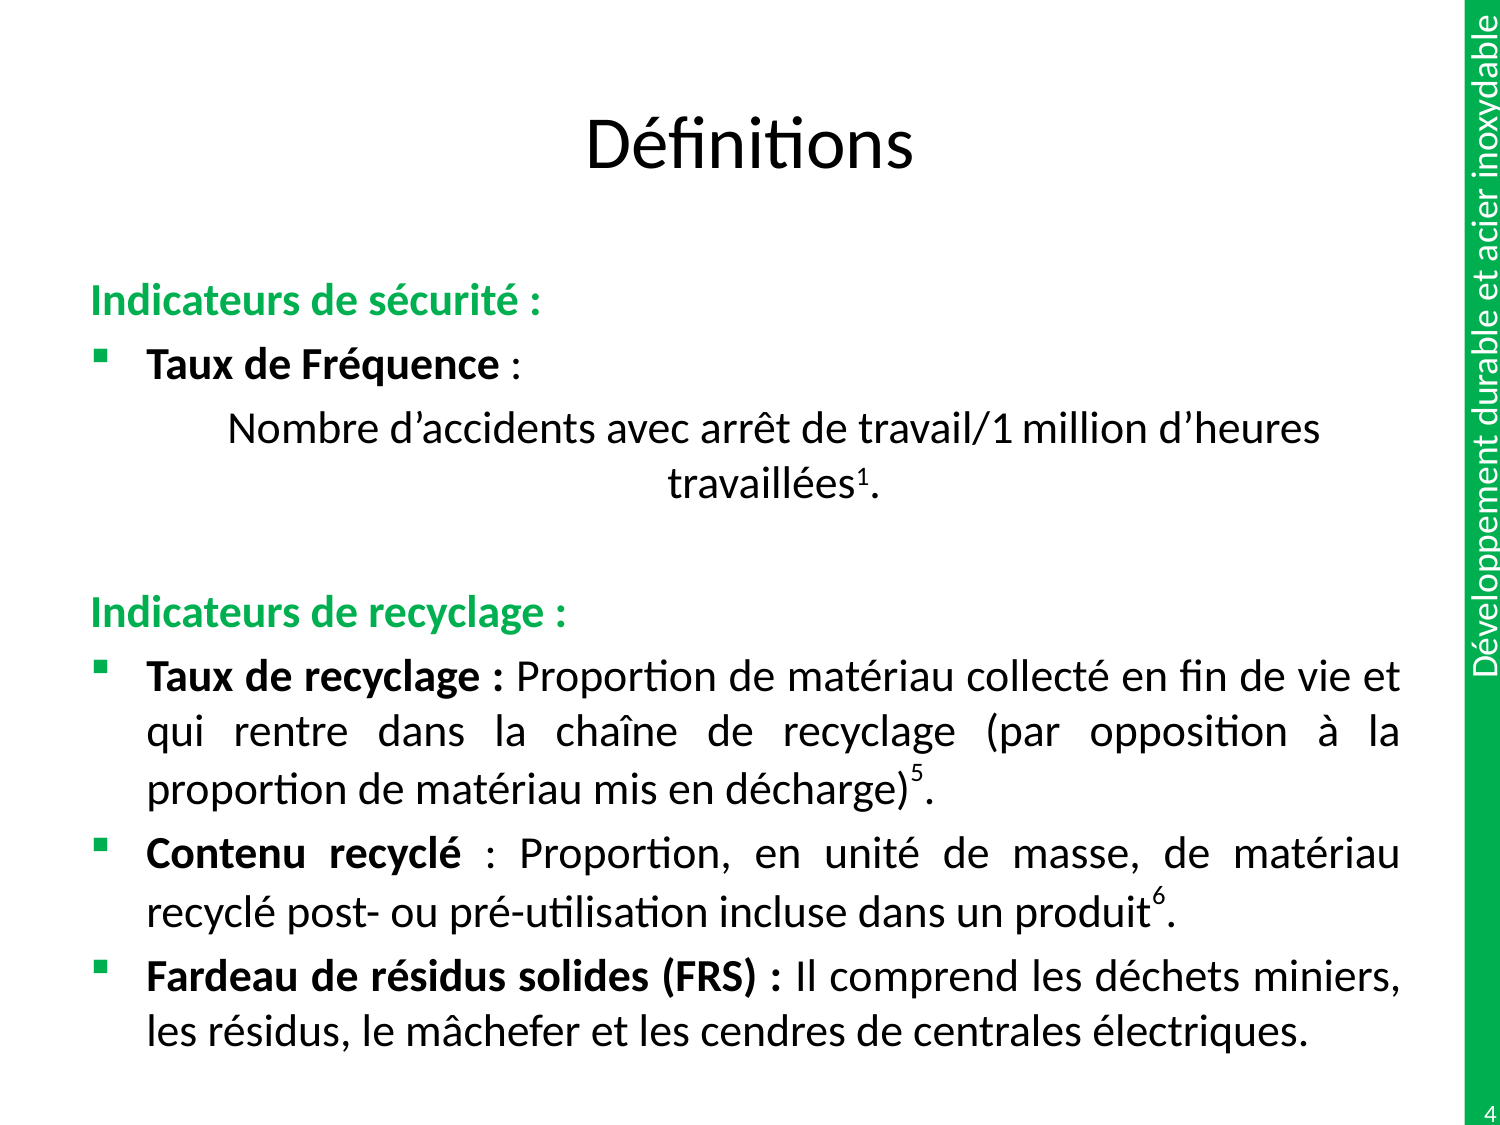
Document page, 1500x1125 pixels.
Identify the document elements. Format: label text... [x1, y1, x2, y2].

list Indicateurs de sécurité : Taux de Fréquence : Nombre d’accidents avec arrêt de travail/1 million d’heures travaillées1. Indicateurs de recyclage : Taux de recyclage : Proportion de matériau collecté en fin de vie et qui rentre dans la chaîne de recyclage (par opposition à la proportion de matériau mis en décharge)5. Contenu recyclé : Proportion, en unité de masse, de matériau recyclé post- ou pré-utilisation incluse dans un produit6. Fardeau de résidus solides (FRS) : Il comprend les déchets miniers, les résidus, le mâchefer et les cendres de centrales électriques. [75, 262, 1417, 1125]
title Définitions [75, 45, 1425, 233]
slide_number 4 [1446, 1082, 1500, 1125]
